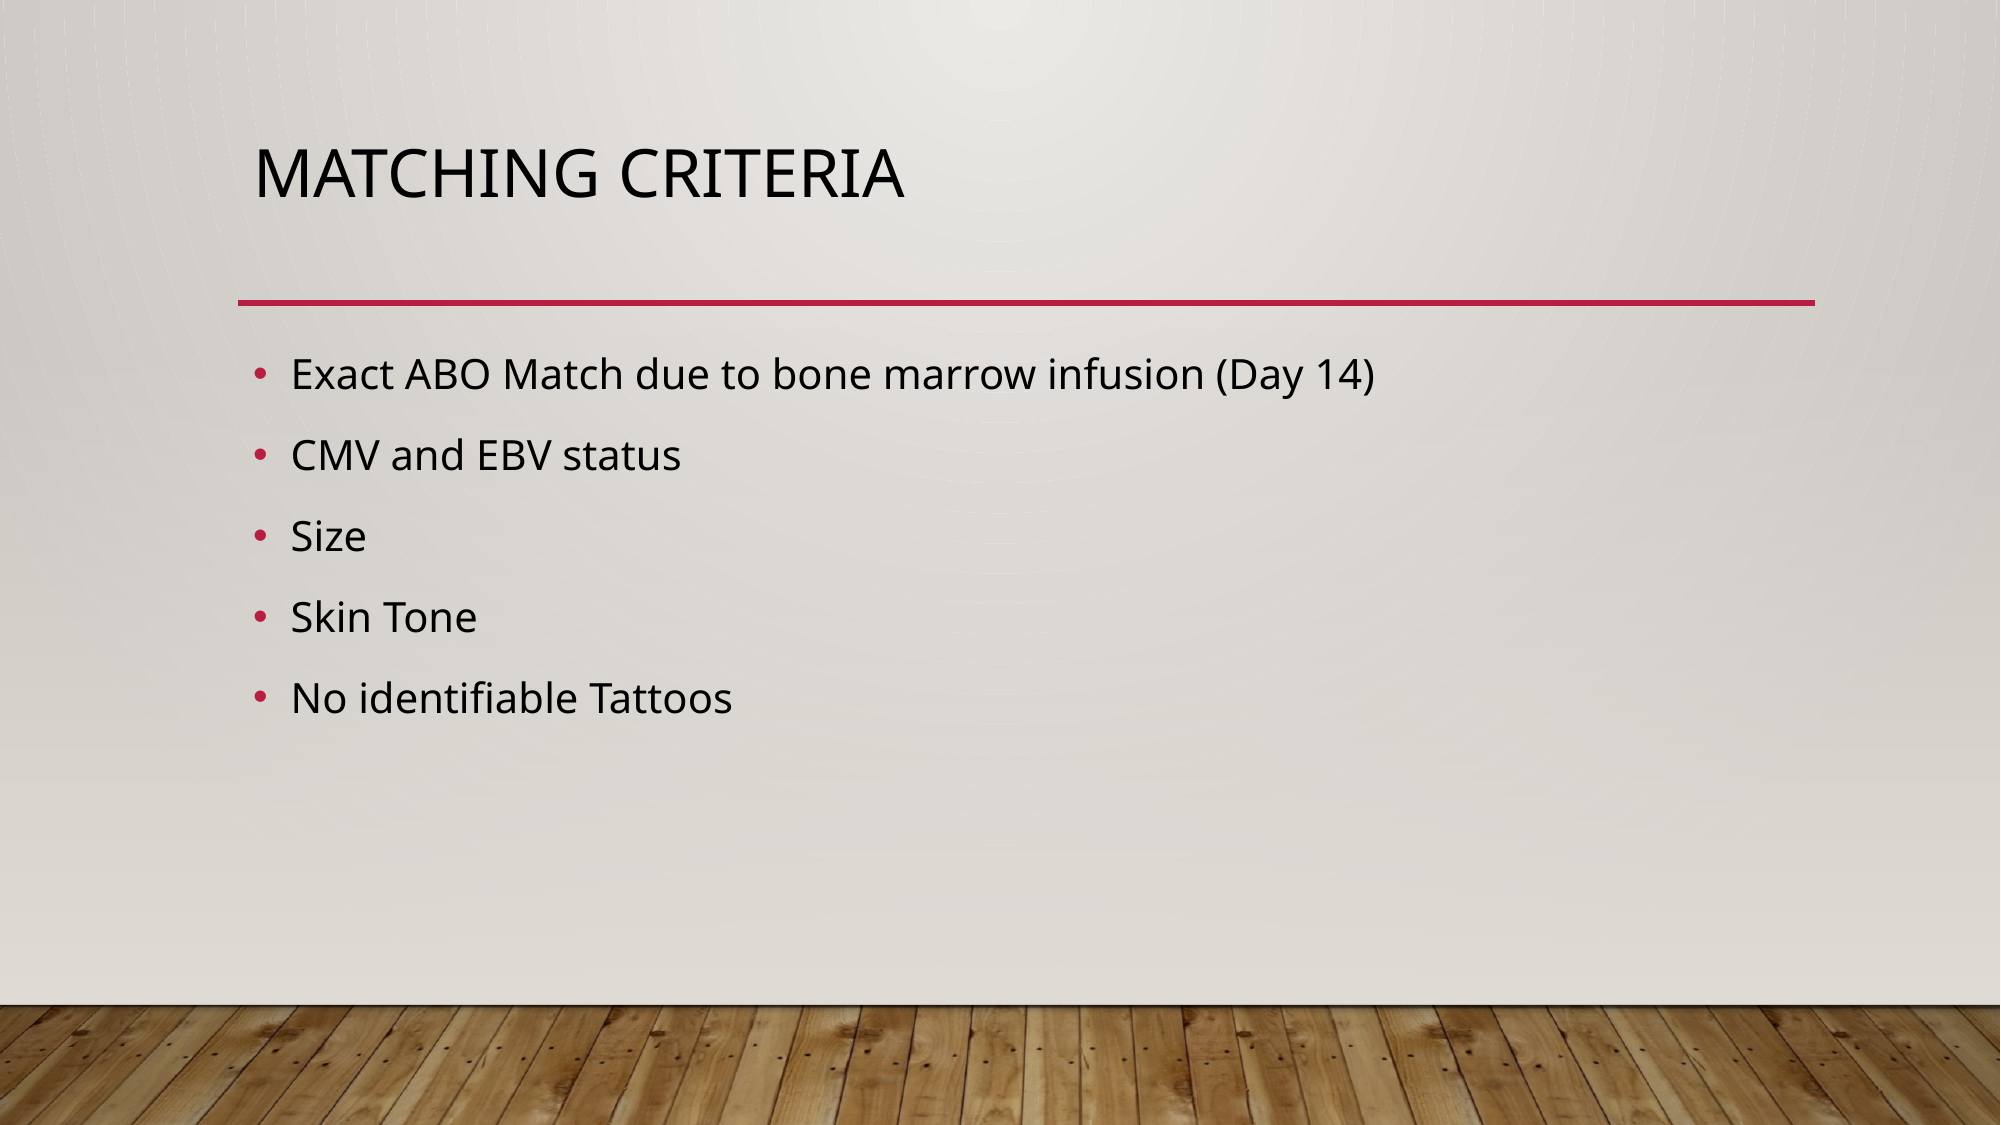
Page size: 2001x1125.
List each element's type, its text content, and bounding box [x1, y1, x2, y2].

title Matching Criteria [238, 131, 1814, 305]
picture [0, 1005, 2000, 1125]
list Exact ABO Match due to bone marrow infusion (Day 14) CMV and EBV status Size Skin Tone No identifiable Tattoos [238, 330, 1814, 897]
